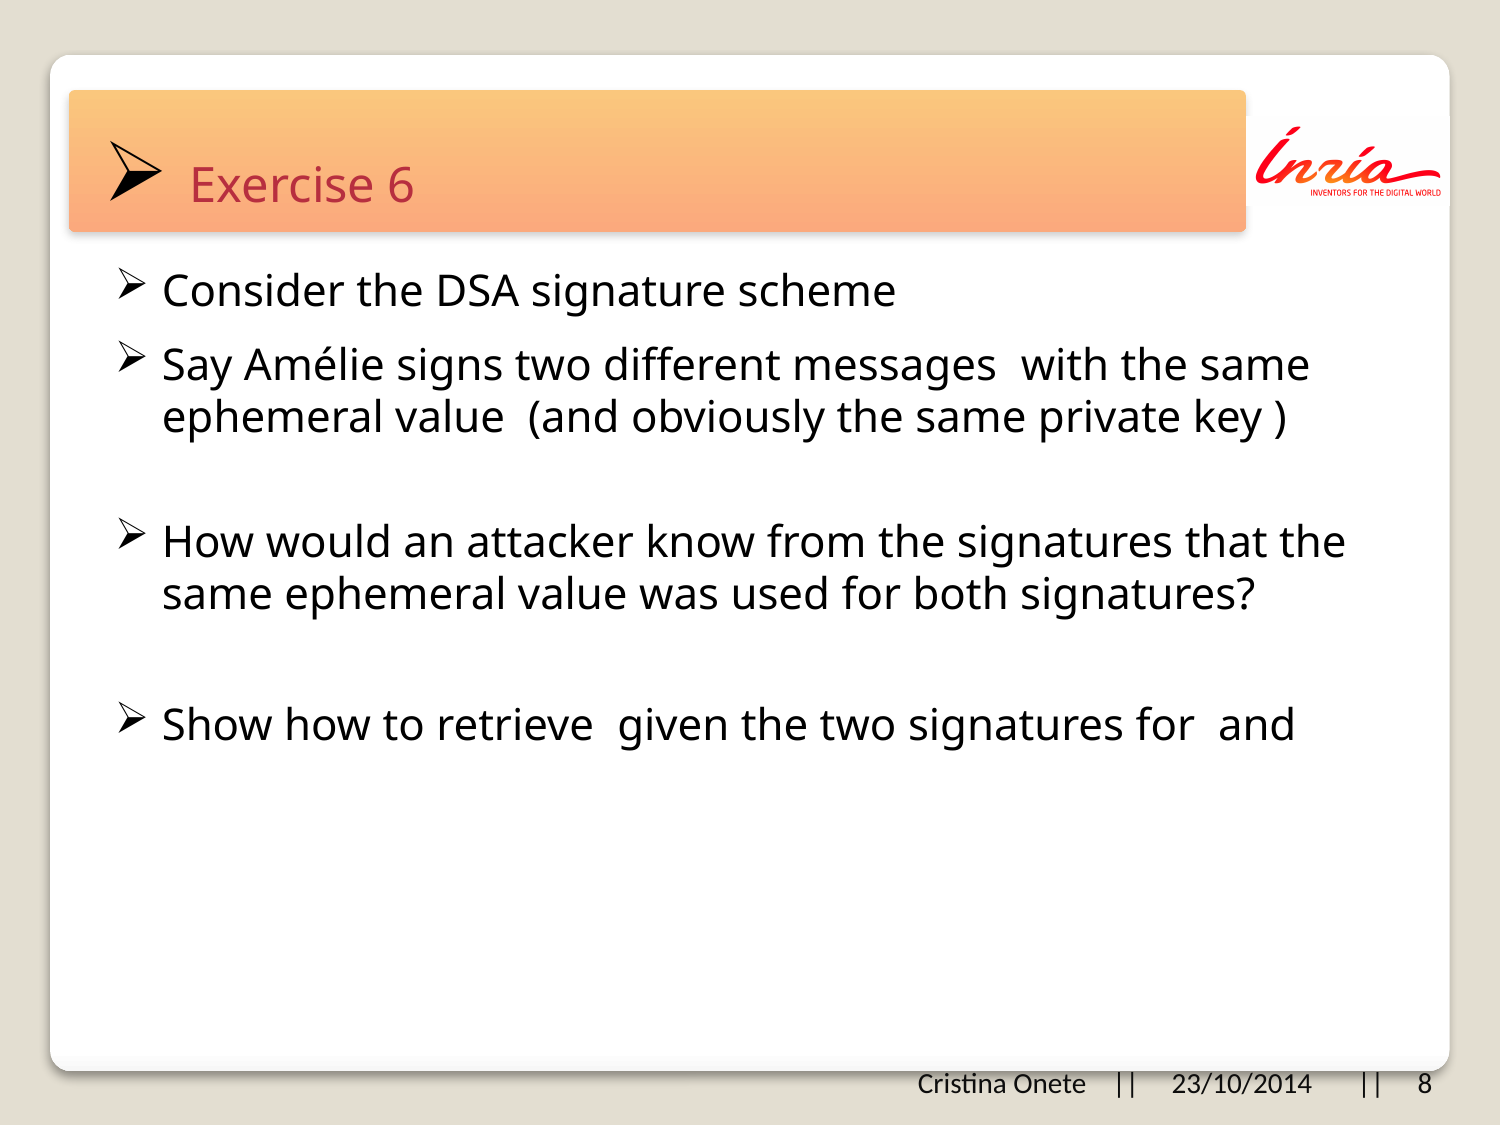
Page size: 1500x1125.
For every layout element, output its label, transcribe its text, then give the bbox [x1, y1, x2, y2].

text_box Consider the DSA signature scheme [100, 255, 1388, 323]
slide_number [803, 1046, 1447, 1107]
picture [1246, 116, 1450, 206]
text_box How would an attacker know from the signatures that the same ephemeral value was used for both signatures? [100, 506, 1388, 626]
title Exercise 6 [175, 146, 1282, 220]
